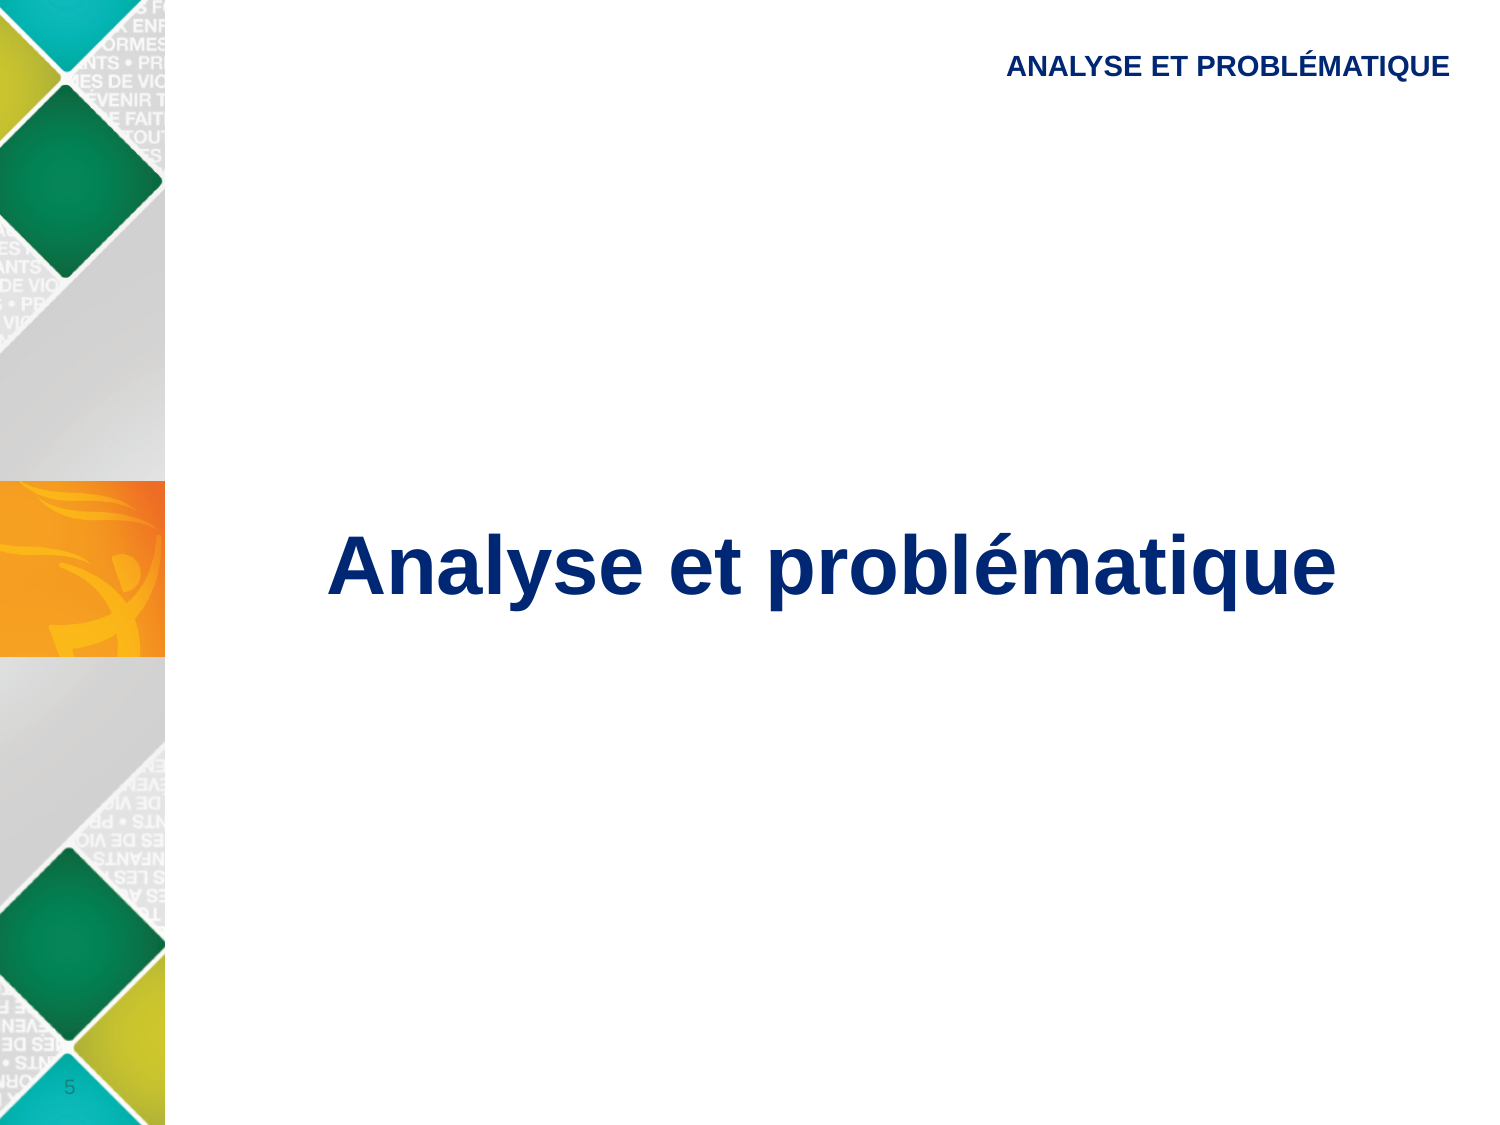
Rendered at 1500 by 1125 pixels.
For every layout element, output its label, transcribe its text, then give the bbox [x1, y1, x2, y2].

picture [0, 0, 165, 1125]
text_box Analyse et problématique [265, 503, 1400, 619]
text_box ANALYSE ET PROBLÉMATIQUE [986, 39, 1471, 90]
